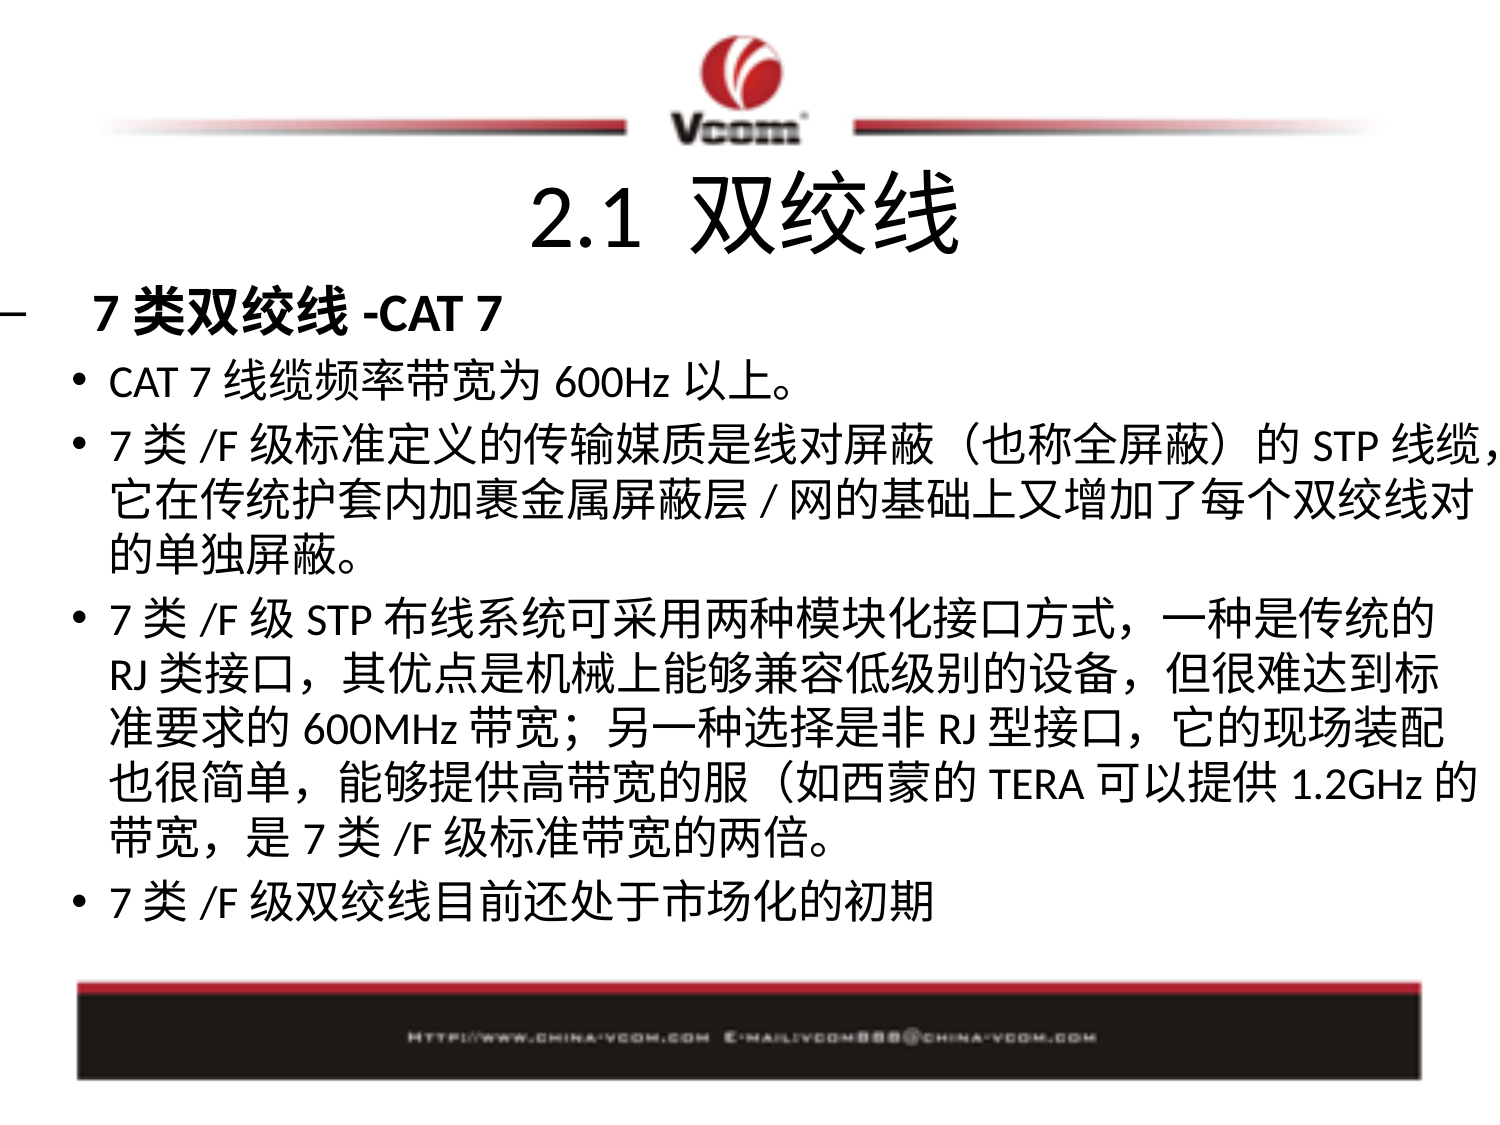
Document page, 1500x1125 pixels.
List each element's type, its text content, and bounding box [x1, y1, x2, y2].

title 2.1 双绞线 [70, 117, 1421, 269]
list 7类双绞线-CAT 7 CAT 7线缆频率带宽为600Hz以上。 7类/F级标准定义的传输媒质是线对屏蔽（也称全屏蔽）的STP线缆，它在传统护套内加裹金属屏蔽层/网的基础上又增加了每个双绞线对的单独屏蔽。 7类/F级STP布线系统可采用两种模块化接口方式，一种是传统的RJ类接口，其优点是机械上能够兼容低级别的设备，但很难达到标准要求的600MHz带宽；另一种选择是非RJ型接口，它的现场装配也很简单，能够提供高带宽的服（如西蒙的TERA可以提供1.2GHz的带宽，是7类/F级标准带宽的两倍。 7类/F级双绞线目前还处于市场化的初期 [0, 269, 1500, 1125]
picture [0, 1, 1500, 269]
